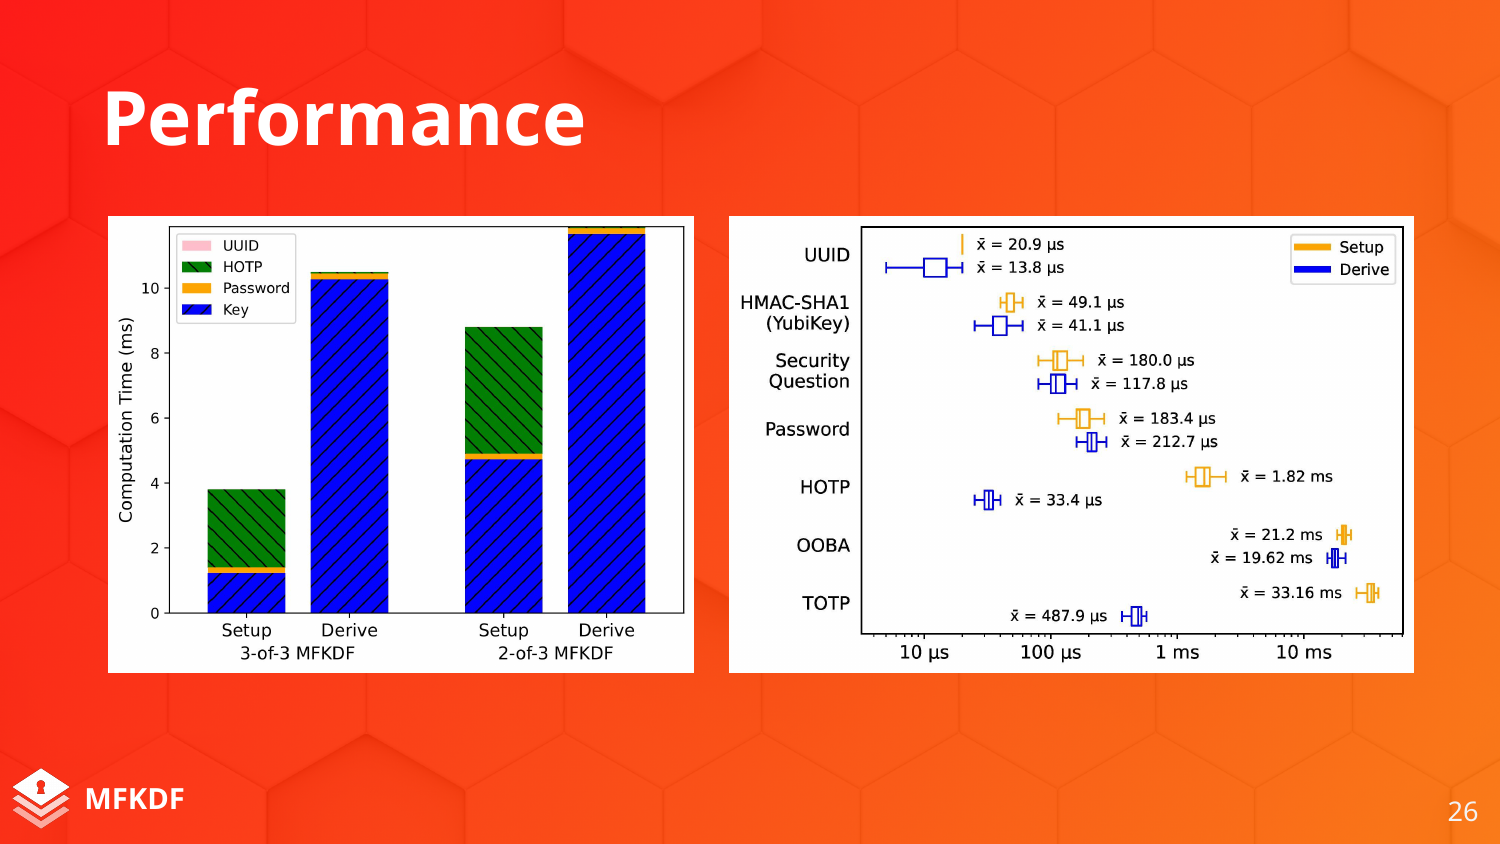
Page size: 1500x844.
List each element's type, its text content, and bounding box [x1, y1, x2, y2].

text_box MFKDF [69, 765, 203, 831]
text_box ‹#› [1403, 779, 1494, 844]
text_box Performance [86, 62, 1414, 170]
picture [0, 0, 1500, 844]
